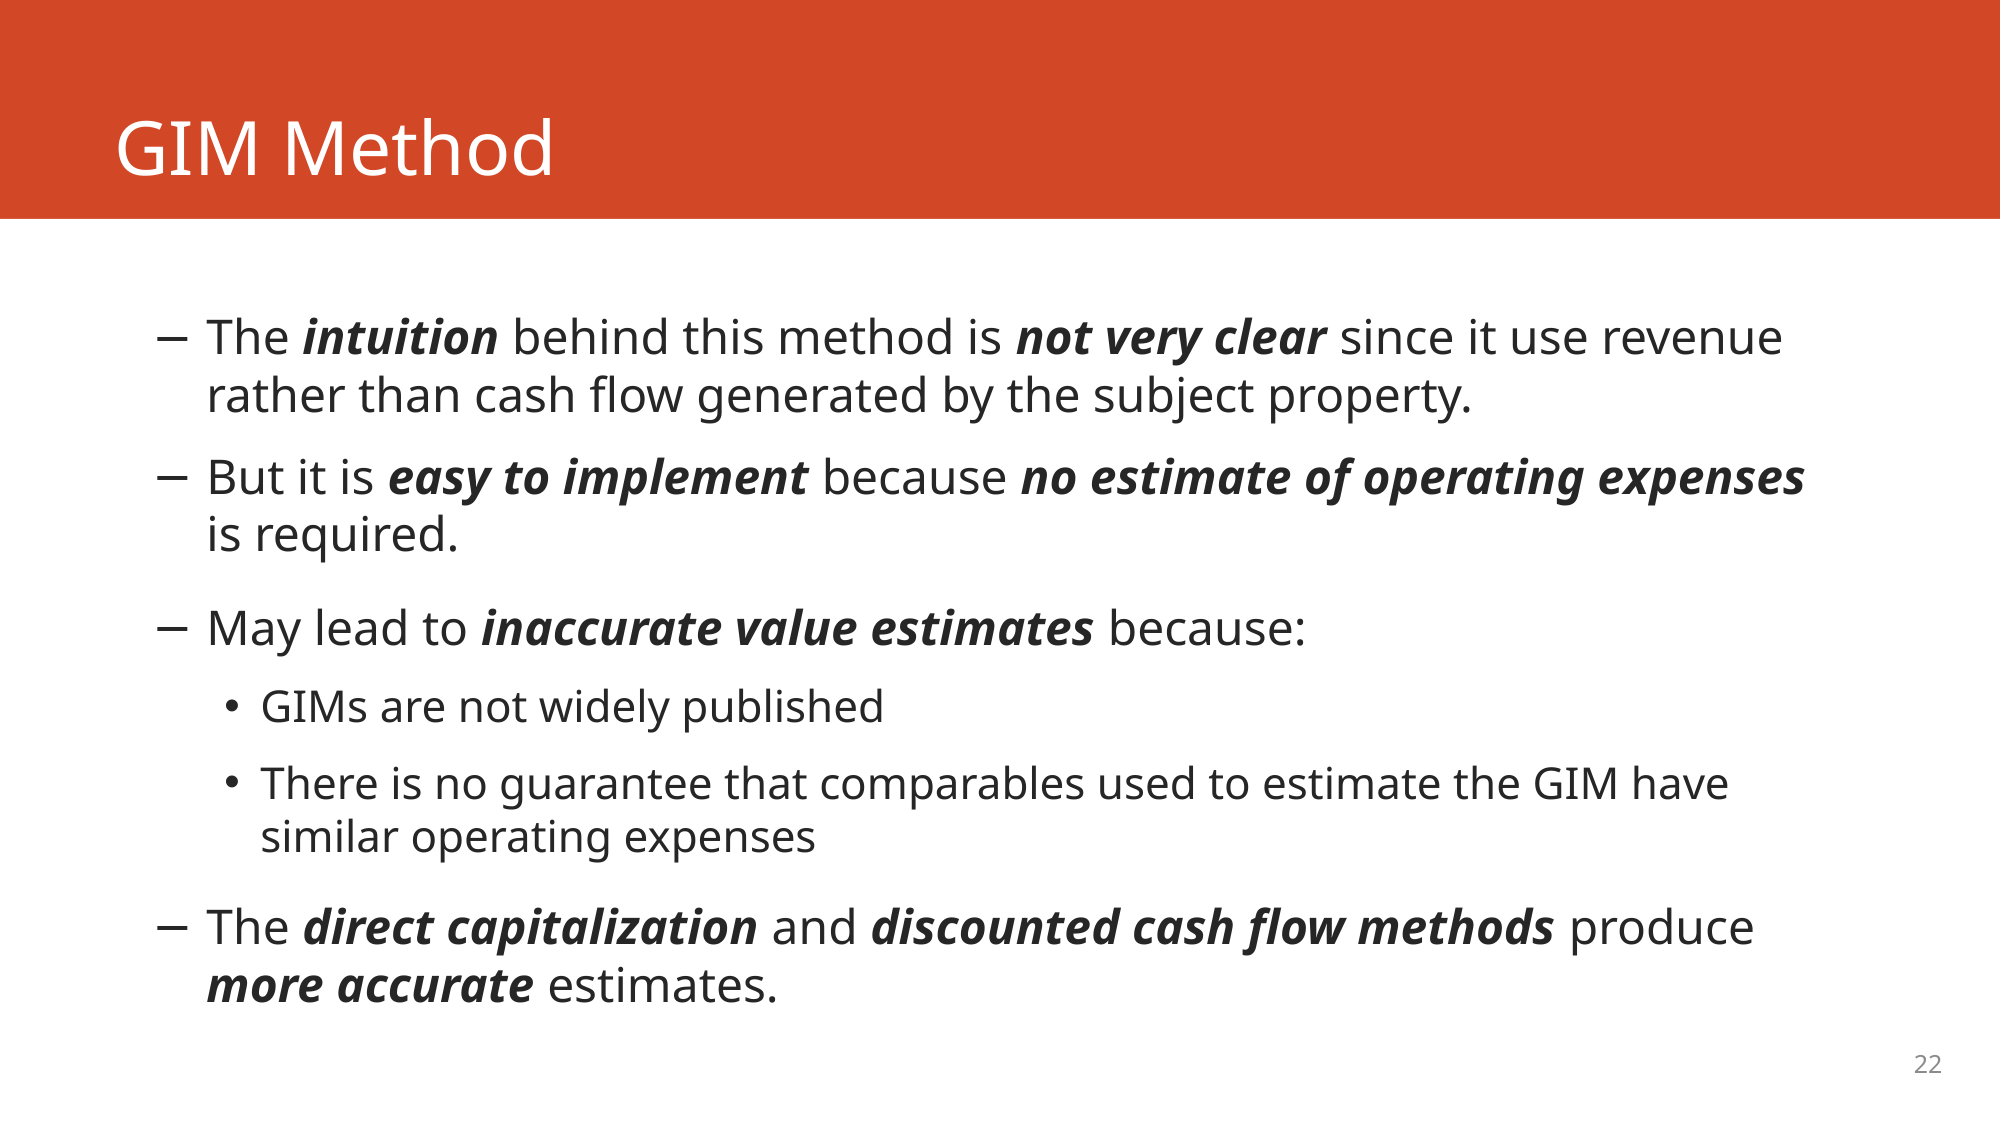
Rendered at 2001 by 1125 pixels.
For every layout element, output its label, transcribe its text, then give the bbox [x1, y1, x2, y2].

list The intuition behind this method is not very clear since it use revenue rather than cash flow generated by the subject property. But it is easy to implement because no estimate of operating expenses is required. May lead to inaccurate value estimates because: GIMs are not widely published There is no guarantee that comparables used to estimate the GIM have similar operating expenses The direct capitalization and discounted cash flow methods produce more accurate estimates. [137, 299, 1863, 1023]
title GIM Method [99, 0, 1863, 199]
slide_number 22 [1419, 1035, 1958, 1096]
